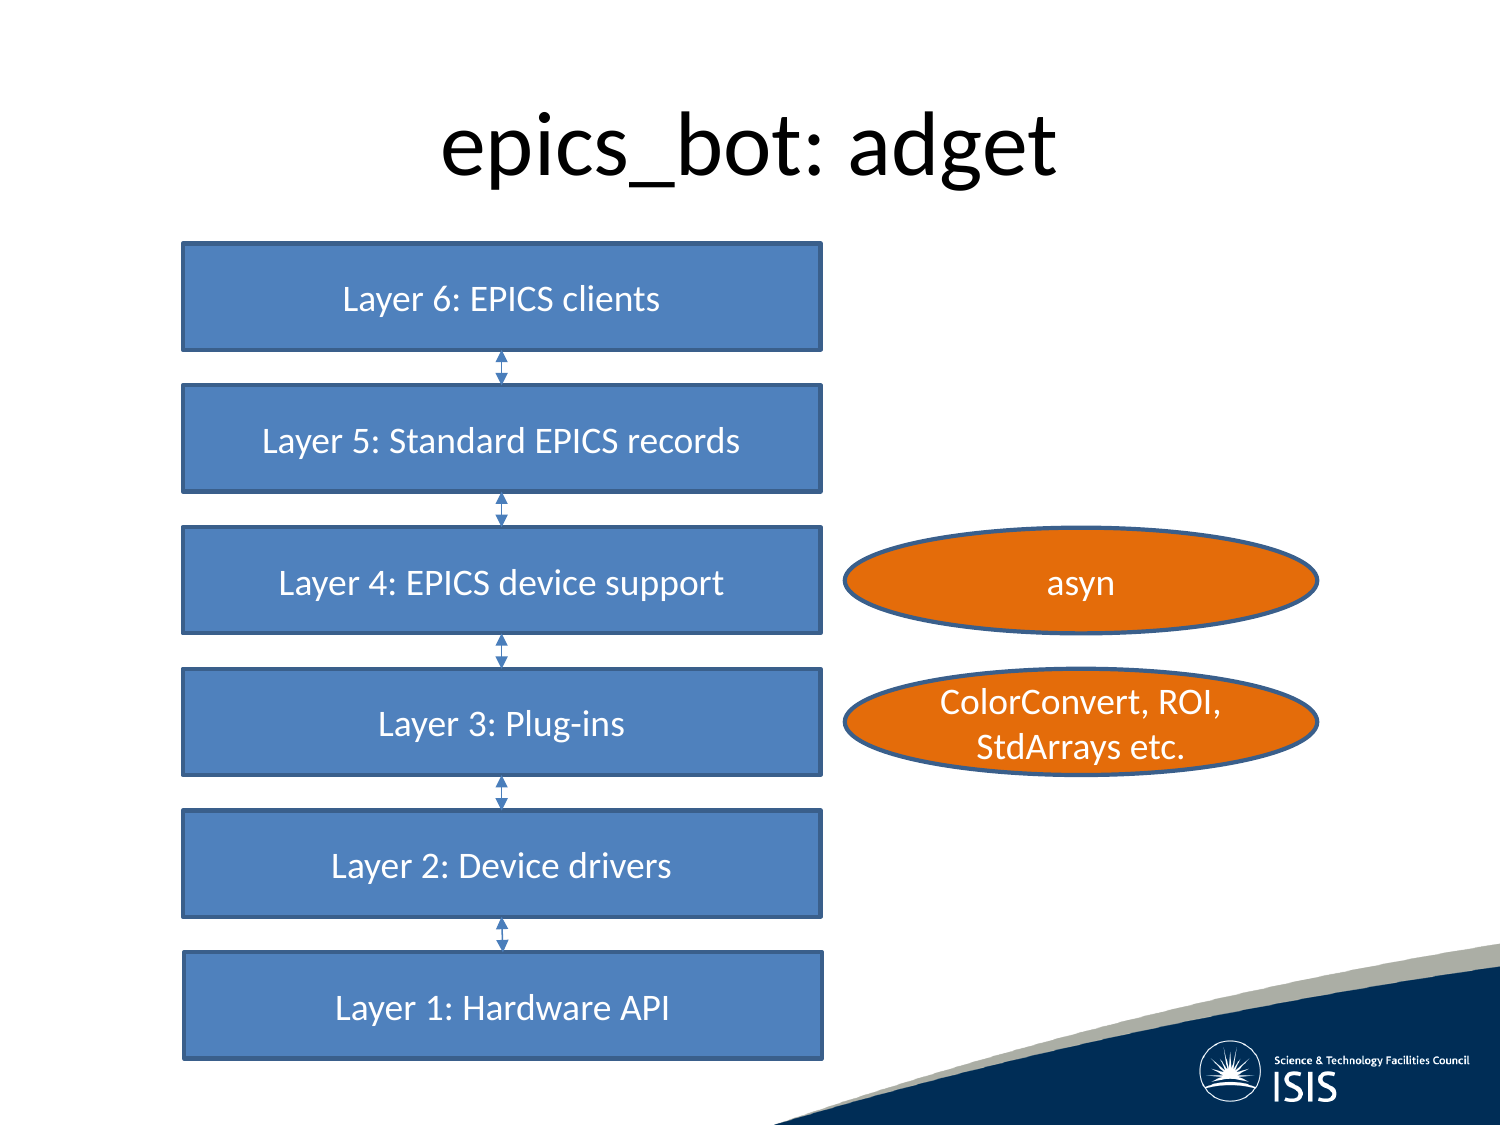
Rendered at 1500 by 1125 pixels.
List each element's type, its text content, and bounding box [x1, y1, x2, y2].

title epics_bot: adget [75, 45, 1425, 233]
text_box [182, 243, 1318, 1059]
picture [384, 942, 1500, 1125]
